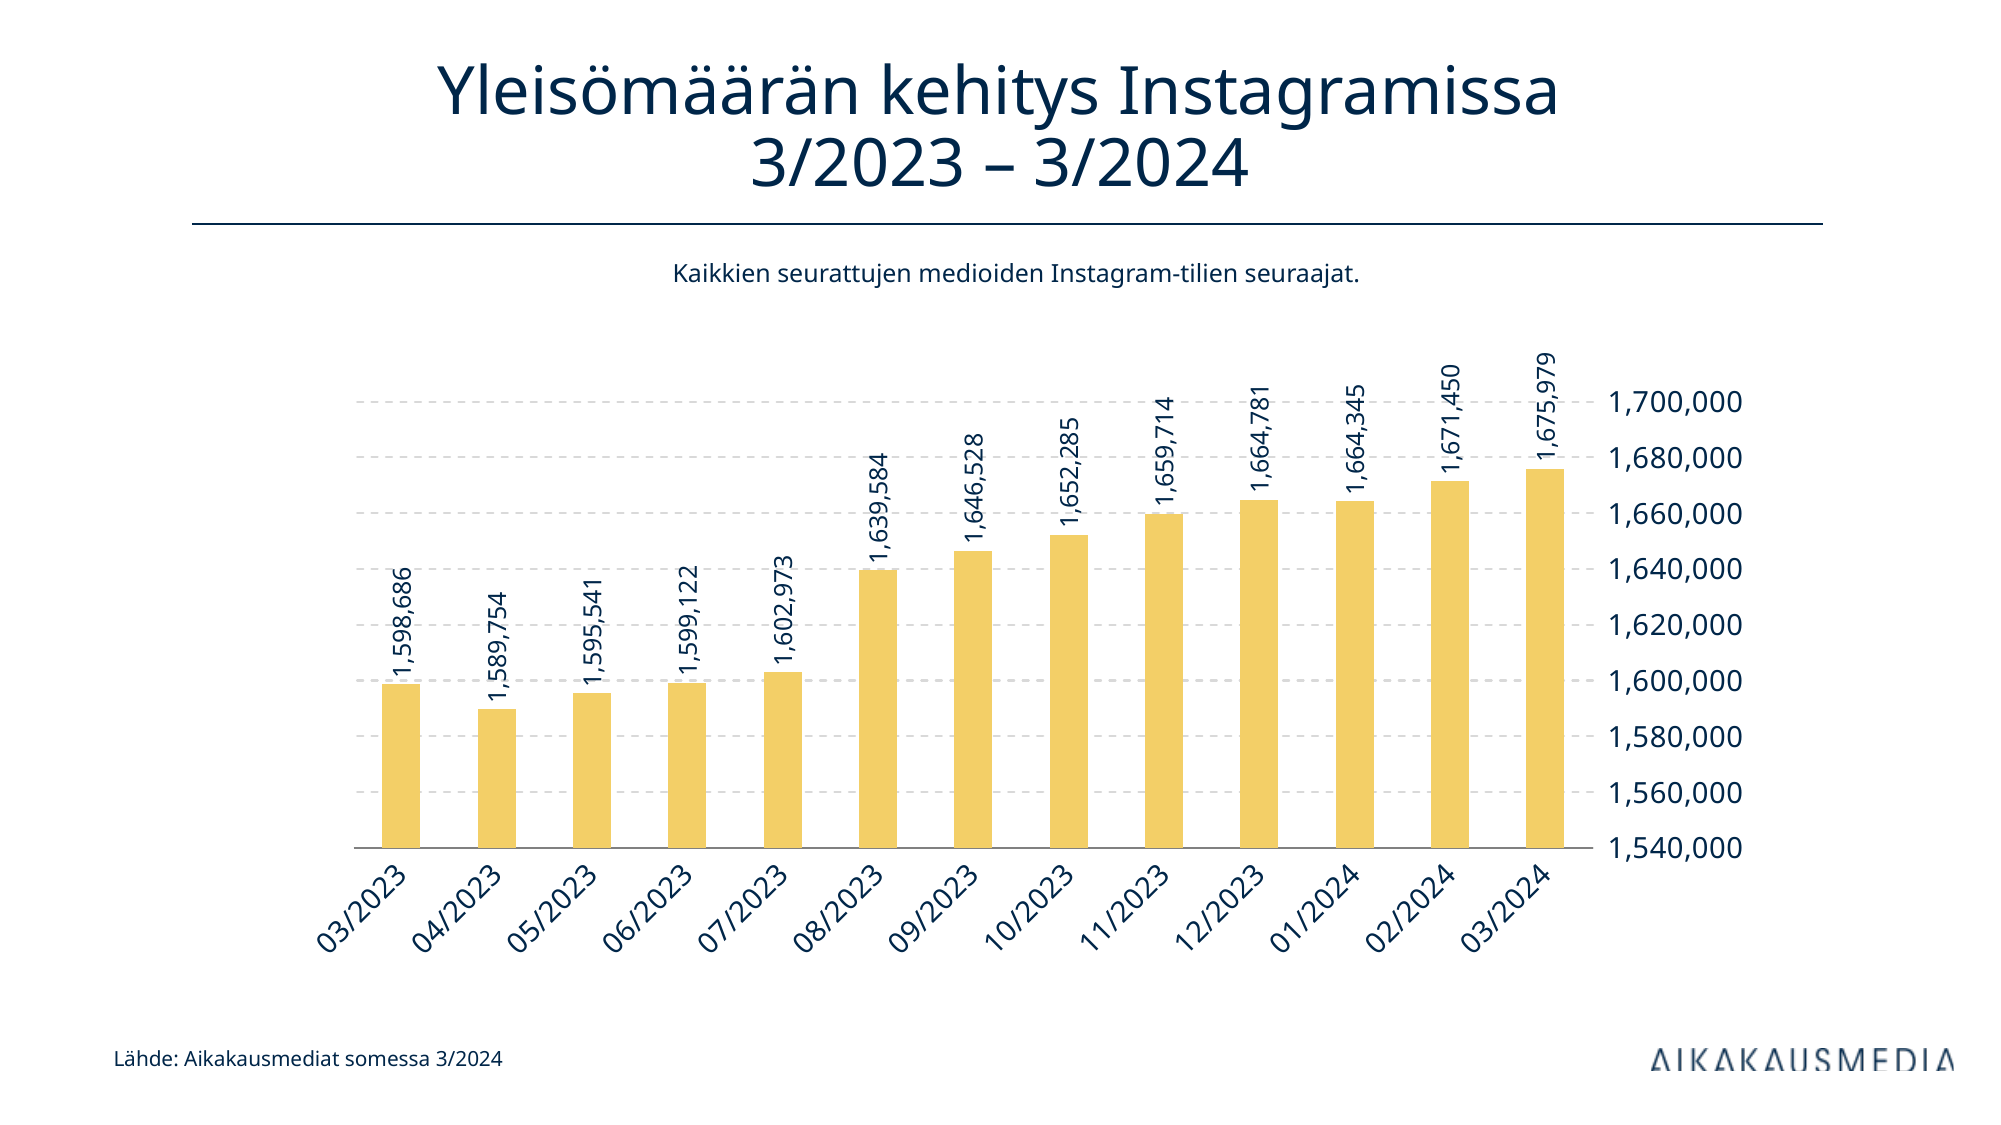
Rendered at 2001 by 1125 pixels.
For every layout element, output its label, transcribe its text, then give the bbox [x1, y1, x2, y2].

chart [116, 307, 1842, 1016]
text_box Kaikkien seurattujen medioiden Instagram-tilien seuraajat. [191, 250, 1842, 295]
title Yleisömäärän kehitys Instagramissa 3/2023 – 3/2024 [137, 37, 1863, 221]
